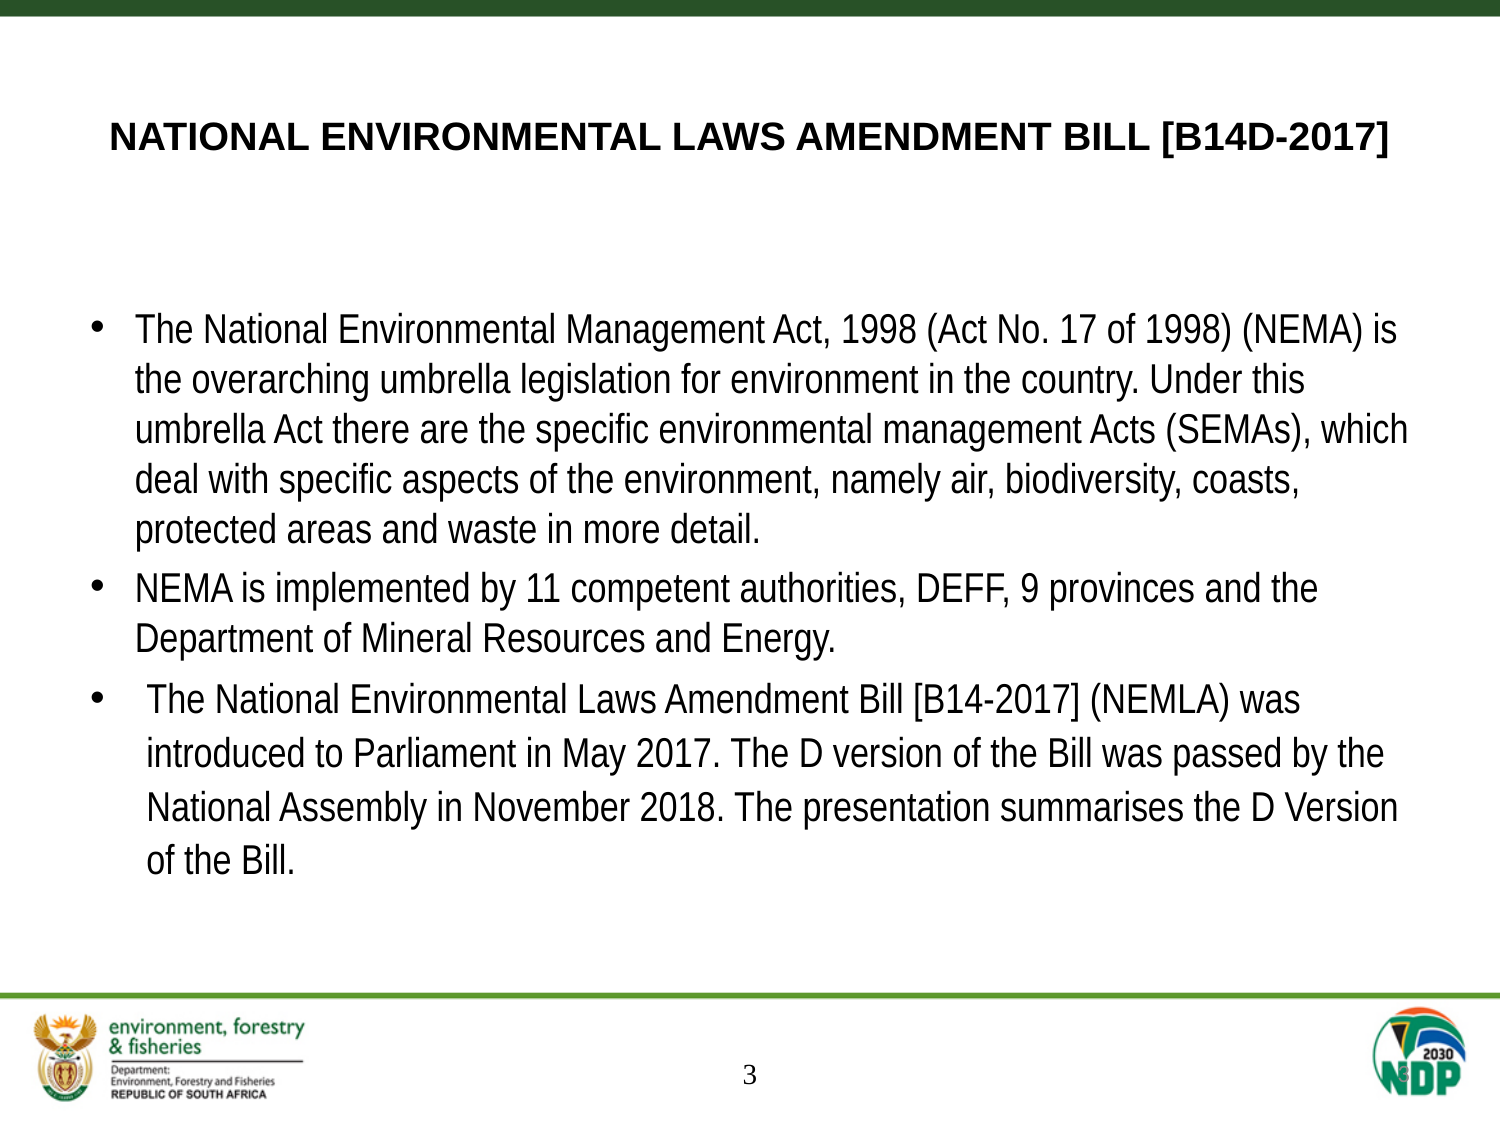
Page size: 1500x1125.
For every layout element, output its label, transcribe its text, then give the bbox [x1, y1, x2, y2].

title NATIONAL ENVIRONMENTAL LAWS AMENDMENT BILL [B14D-2017] [75, 45, 1425, 233]
list The National Environmental Management Act, 1998 (Act No. 17 of 1998) (NEMA) is the overarching umbrella legislation for environment in the country. Under this umbrella Act there are the specific environmental management Acts (SEMAs), which deal with specific aspects of the environment, namely air, biodiversity, coasts, protected areas and waste in more detail. NEMA is implemented by 11 competent authorities, DEFF, 9 provinces and the Department of Mineral Resources and Energy. The National Environmental Laws Amendment Bill [B14-2017] (NEMLA) was introduced to Parliament in May 2017. The D version of the Bill was passed by the National Assembly in November 2018. The presentation summarises the D Version of the Bill. [75, 294, 1425, 925]
footer 3 [512, 1042, 988, 1103]
picture [0, 0, 1500, 1125]
slide_number 3 [1074, 1042, 1425, 1103]
